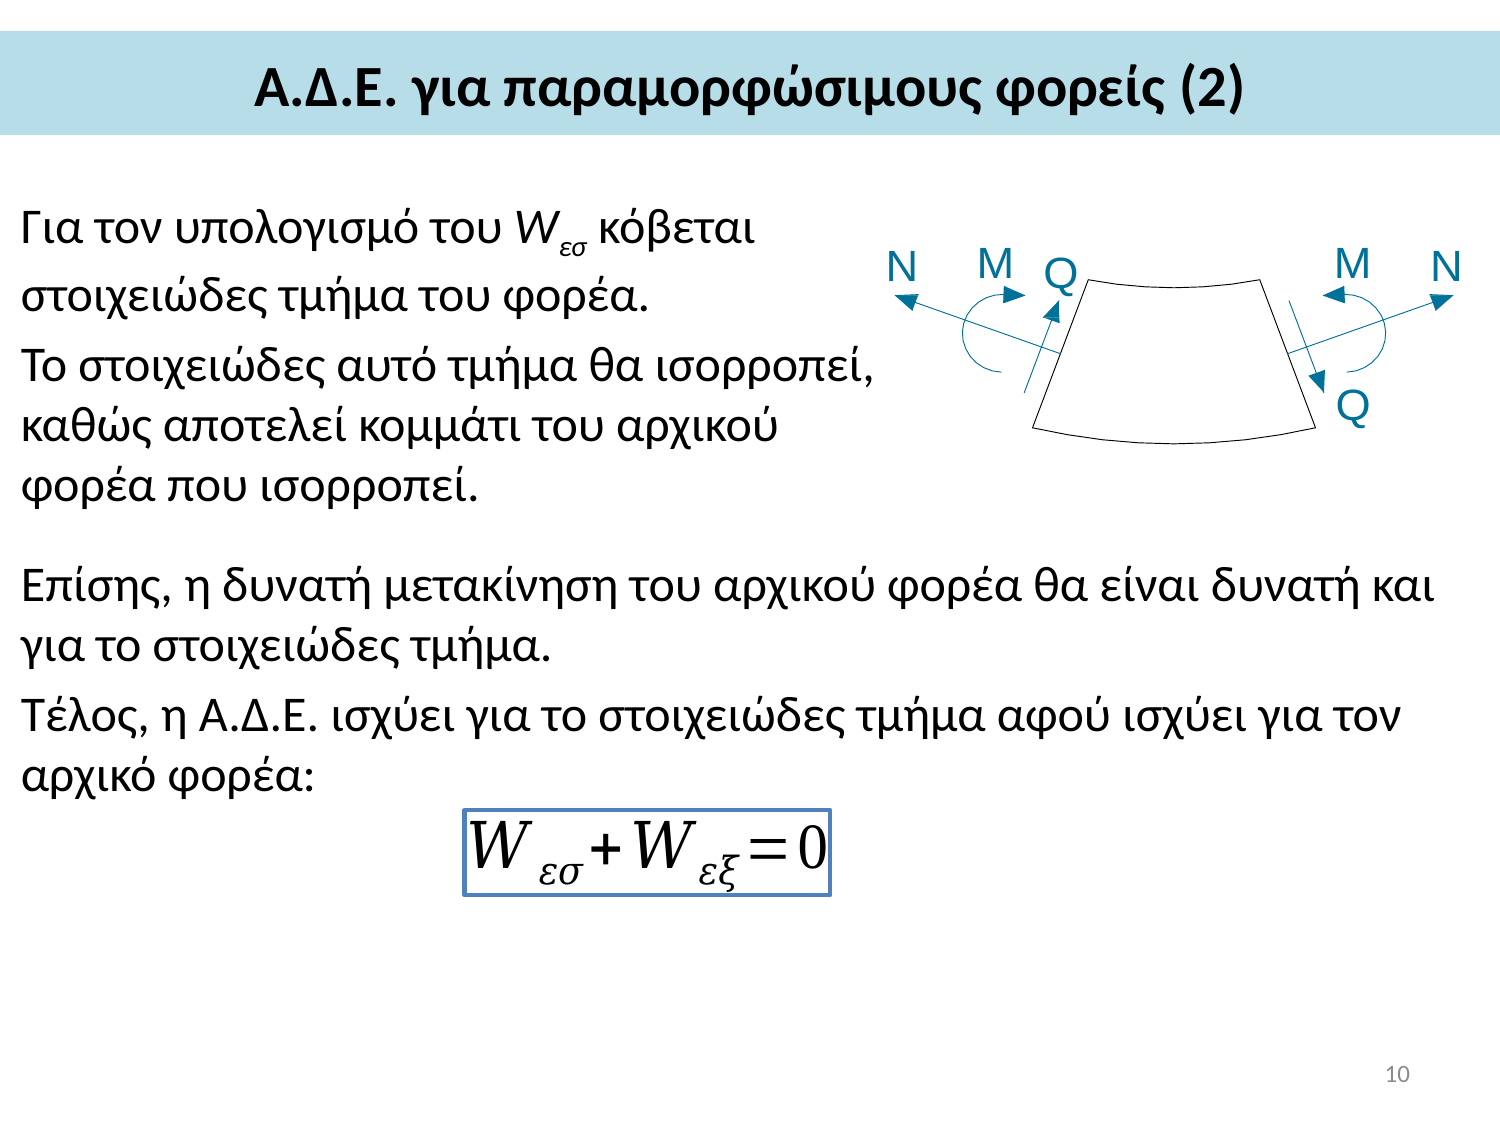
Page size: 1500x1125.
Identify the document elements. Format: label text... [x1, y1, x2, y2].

title Α.Δ.Ε. για παραμορφώσιμους φορείς (2) [0, 30, 1500, 135]
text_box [879, 235, 1459, 447]
text_box Επίσης, η δυνατή μετακίνηση του αρχικού φορέα θα είναι δυνατή και για το στοιχειώδες τμήμα. Τέλος, η Α.Δ.Ε. ισχύει για το στοιχειώδες τμήμα αφού ισχύει για τον αρχικό φορέα: [5, 543, 1483, 824]
text_box Για τον υπολογισμό του Wεσ κόβεται στοιχειώδες τμήμα του φορέα. Το στοιχειώδες αυτό τμήμα θα ισορροπεί, καθώς αποτελεί κομμάτι του αρχικού φορέα που ισορροπεί. [5, 186, 910, 543]
slide_number 10 [1074, 1042, 1425, 1103]
